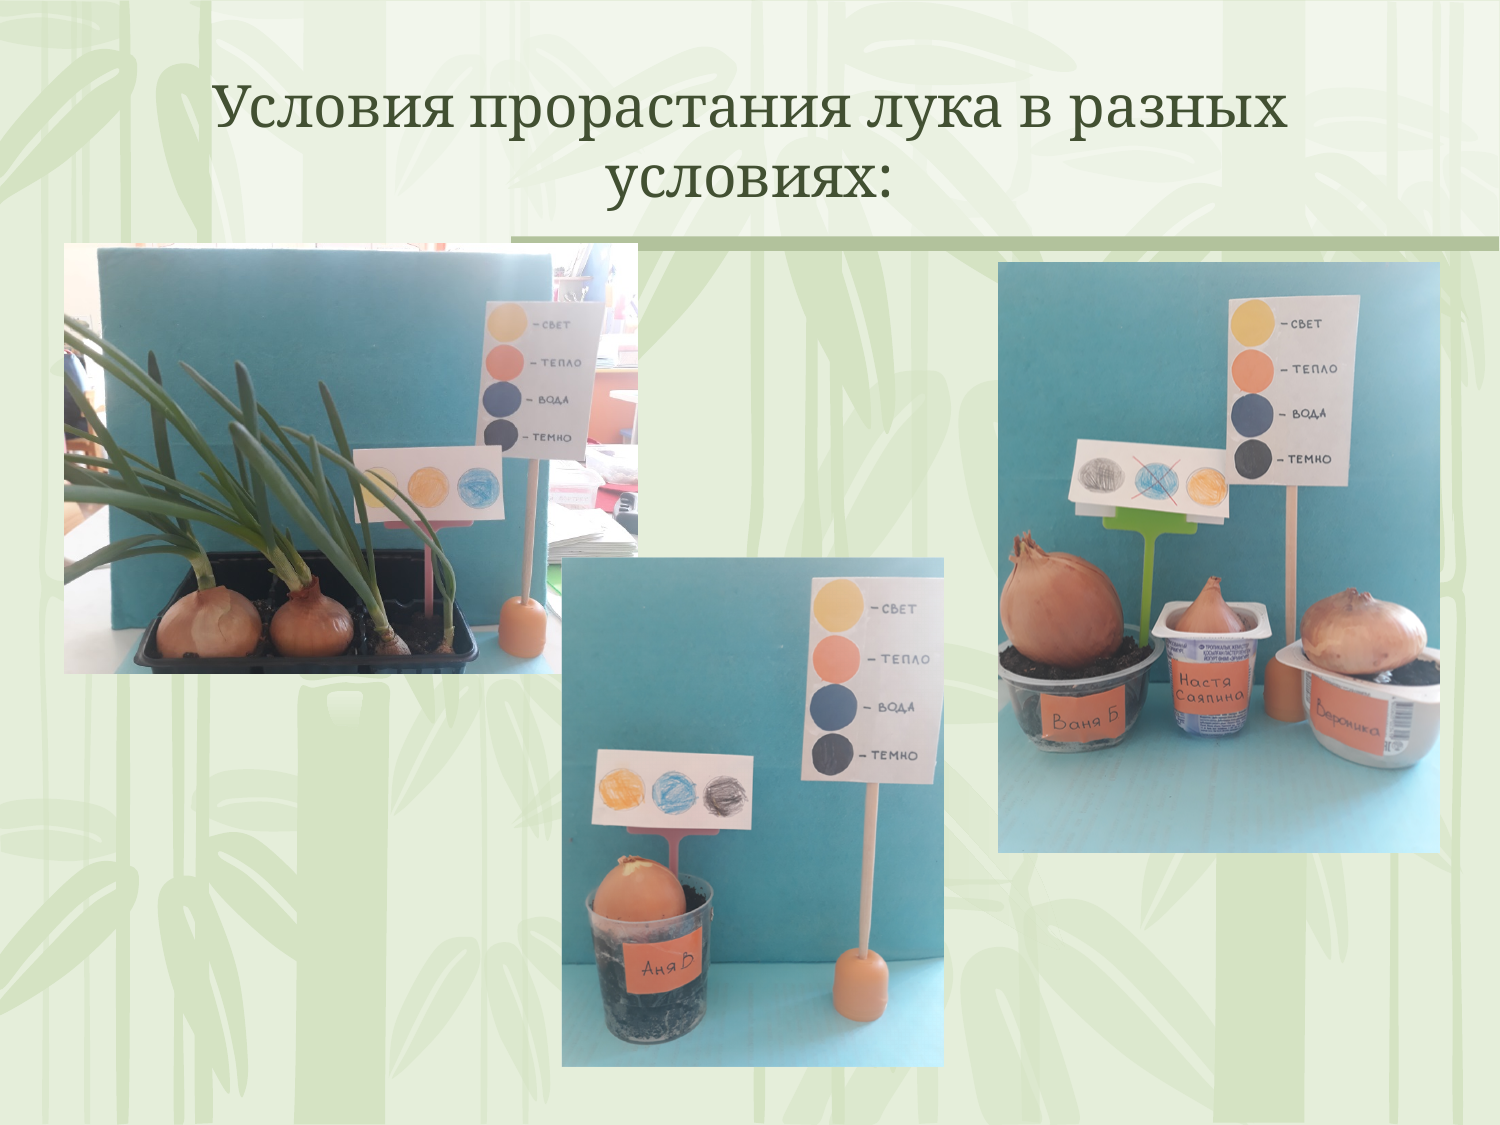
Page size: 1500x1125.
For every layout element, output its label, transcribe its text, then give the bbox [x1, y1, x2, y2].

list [64, 243, 638, 674]
picture [497, 262, 1441, 1066]
title Условия прорастания лука в разных условиях: [75, 45, 1425, 233]
